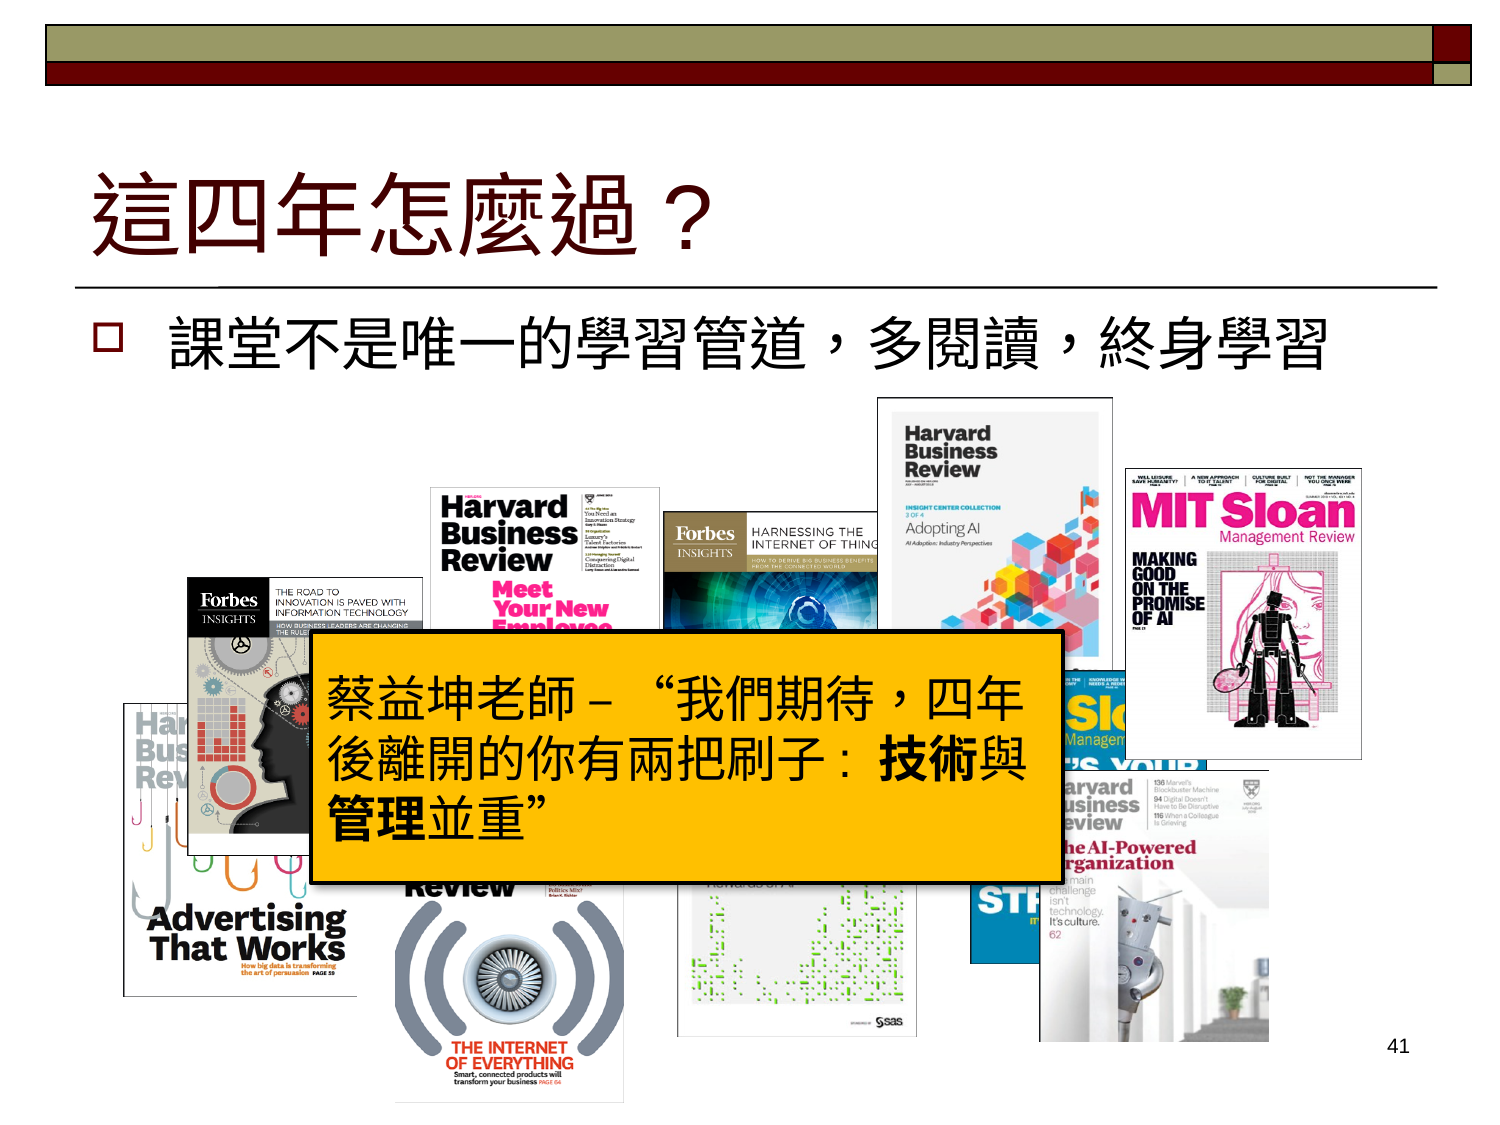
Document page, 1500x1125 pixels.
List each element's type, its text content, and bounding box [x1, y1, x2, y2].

list 課堂不是唯一的學習管道，多閱讀，終身學習 [74, 299, 1426, 1006]
title 這四年怎麼過? [74, 87, 1426, 276]
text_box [123, 396, 1362, 1104]
slide_number 41 [1366, 1024, 1426, 1101]
